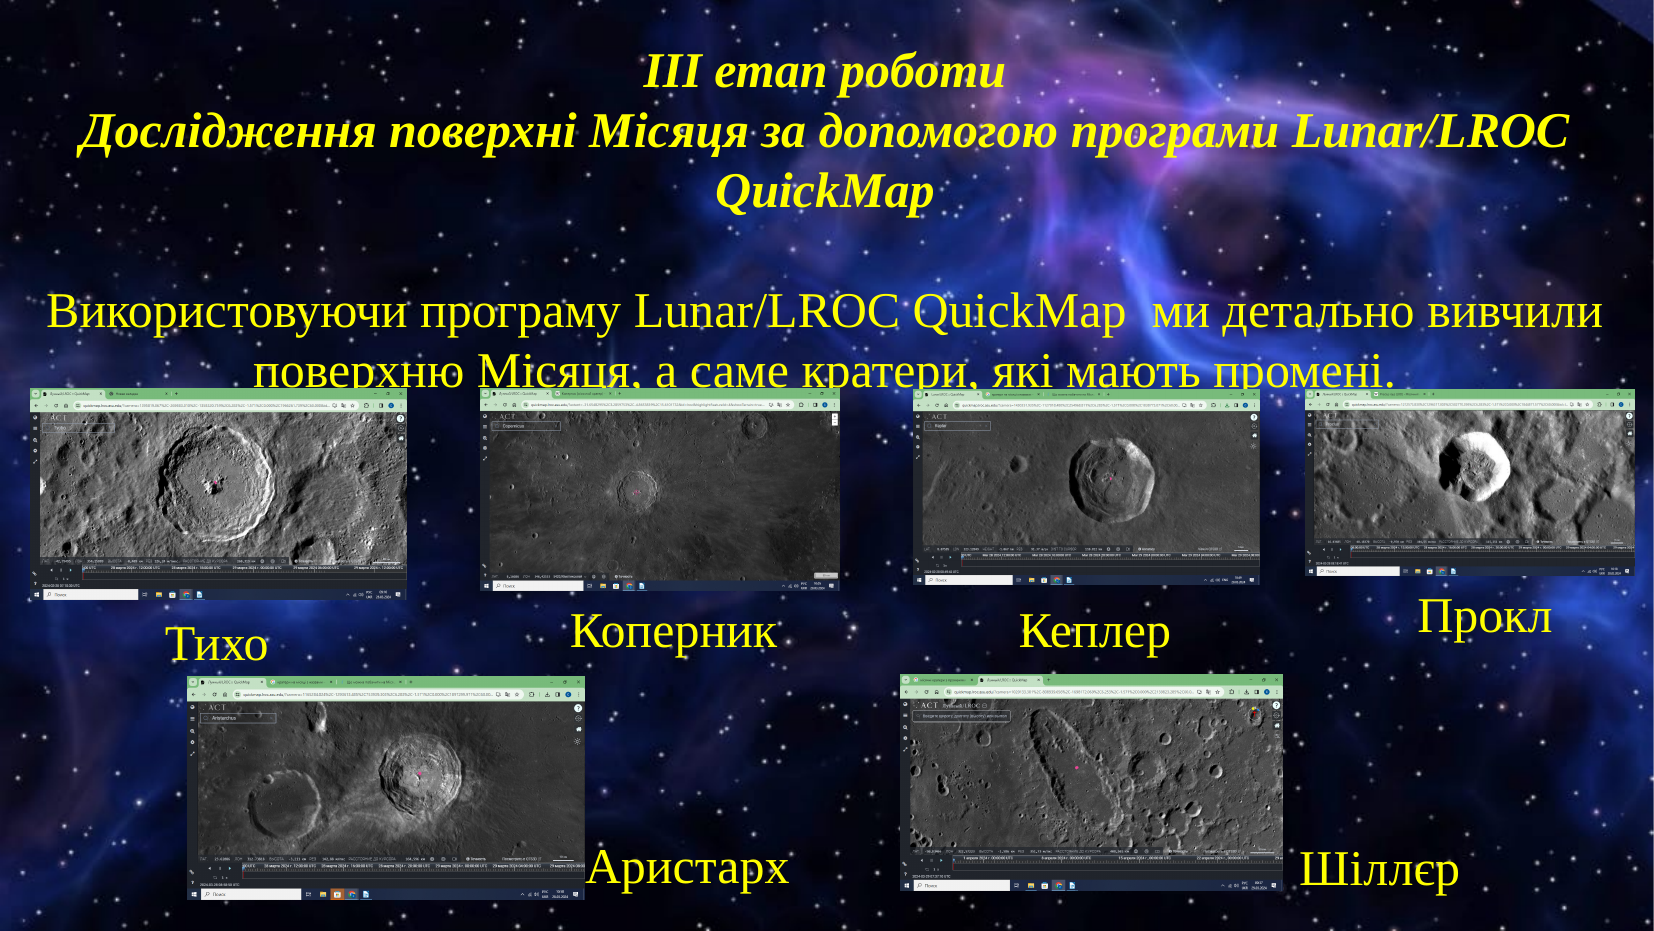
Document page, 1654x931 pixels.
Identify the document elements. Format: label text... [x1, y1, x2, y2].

text_box Коперник [554, 599, 795, 666]
text_box ІІІ етап роботи Дослідження поверхні Місяця за допомогою програми Lunar/LROC QuickMap Використовуючи програму Lunar/LROC QuickMap ми детально вивчили поверхню Місяця, а саме кратери, які мають промені. [14, 29, 1635, 405]
text_box Тихо [149, 608, 300, 678]
text_box Шіллєр [1284, 828, 1555, 903]
text_box Аристарх [590, 826, 856, 902]
text_box Прокл [1379, 584, 1590, 651]
picture [0, 0, 1654, 931]
text_box Кеплер [989, 593, 1200, 665]
